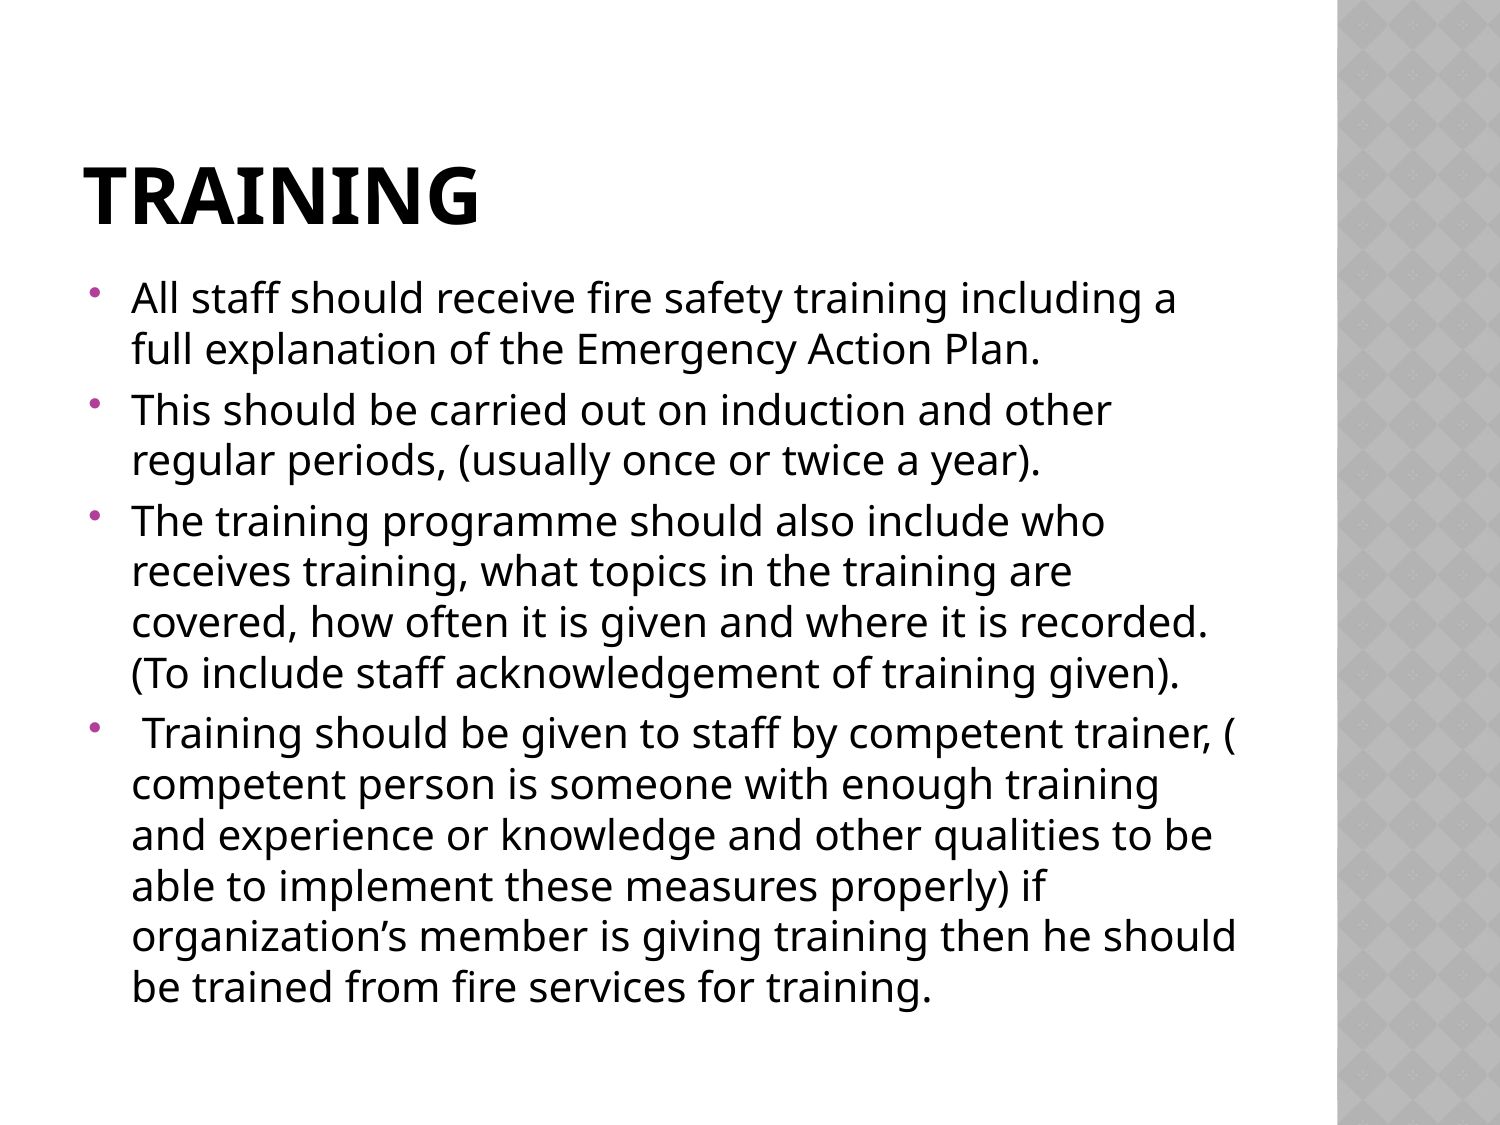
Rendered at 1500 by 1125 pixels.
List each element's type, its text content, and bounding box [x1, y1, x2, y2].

title Training [75, 52, 1263, 240]
list All staff should receive fire safety training including a full explanation of the Emergency Action Plan. This should be carried out on induction and other regular periods, (usually once or twice a year). The training programme should also include who receives training, what topics in the training are covered, how often it is given and where it is recorded. (To include staff acknowledgement of training given). Training should be given to staff by competent trainer, ( competent person is someone with enough training and experience or knowledge and other qualities to be able to implement these measures properly) if organization’s member is giving training then he should be trained from fire services for training. [75, 264, 1263, 1059]
